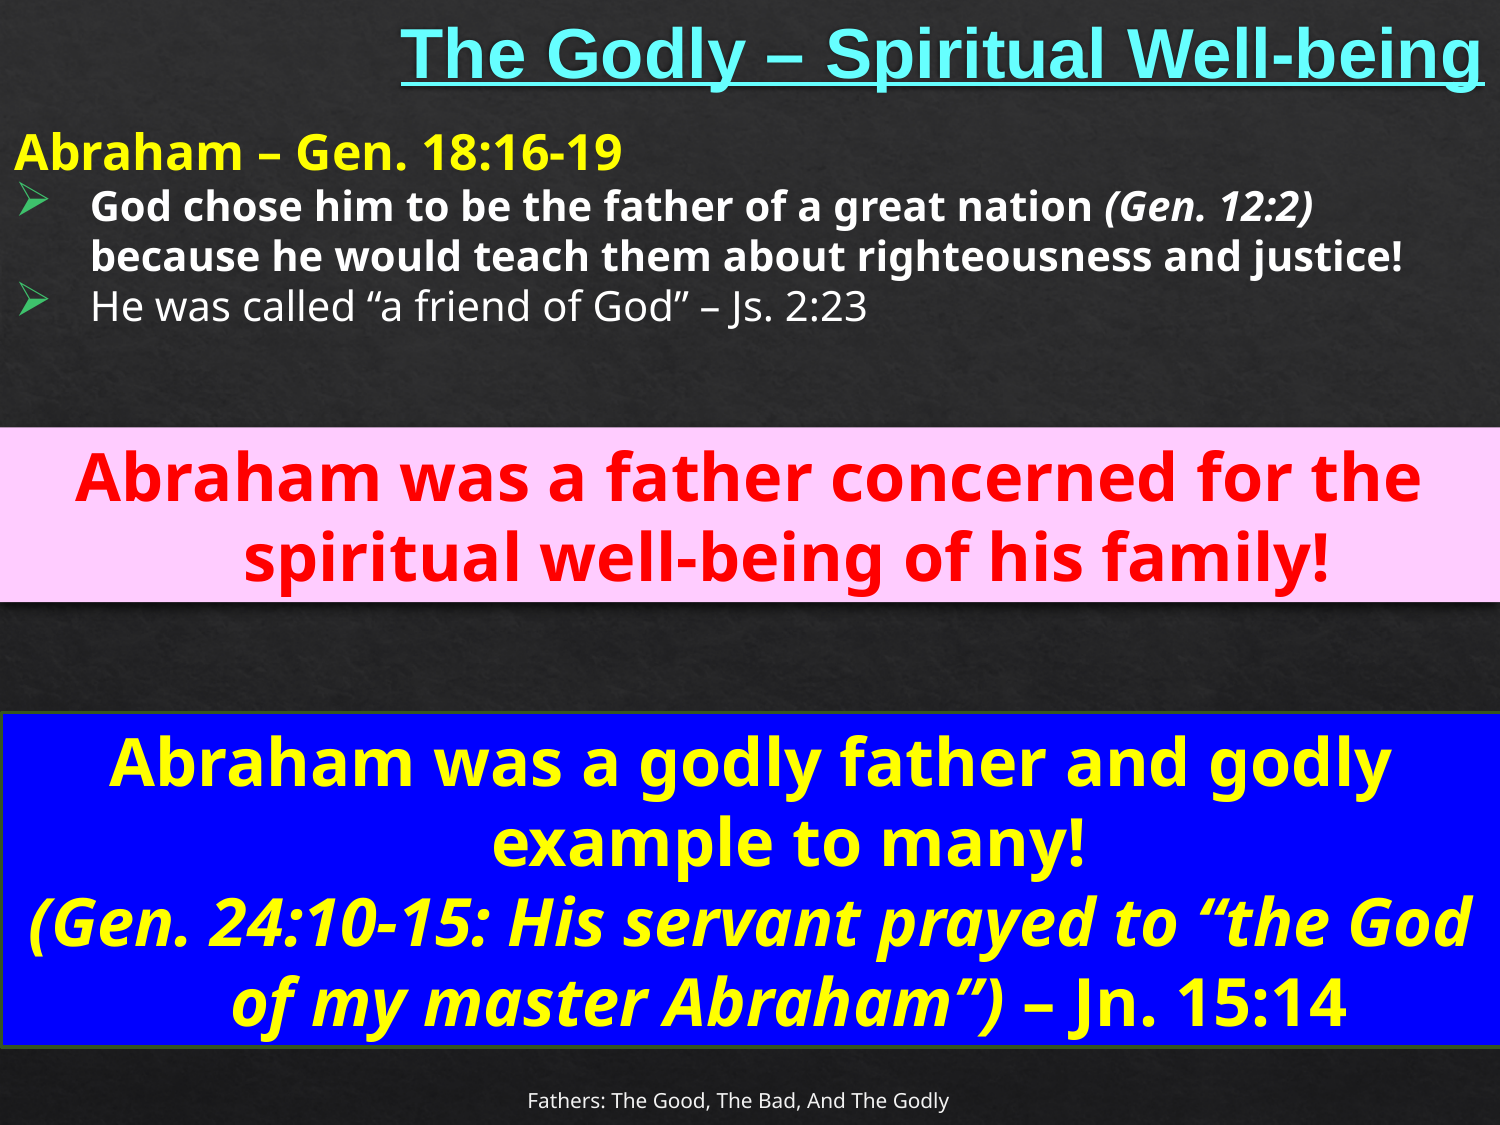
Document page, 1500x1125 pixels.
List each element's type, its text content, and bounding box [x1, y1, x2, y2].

text_box Abraham was a godly father and godly example to many! (Gen. 24:10-15: His servant prayed to “the God of my master Abraham”) – Jn. 15:14 [1, 712, 1500, 1047]
text_box Abraham was a father concerned for the spiritual well-being of his family! [0, 427, 1500, 603]
text_box Abraham – Gen. 18:16-19 God chose him to be the father of a great nation (Gen. 12:2) because he would teach them about righteousness and justice! He was called “a friend of God” – Js. 2:23 [0, 112, 1500, 338]
title The Godly – Spiritual Well-being [0, 0, 1500, 100]
footer Fathers: The Good, The Bad, And The Godly [512, 1074, 988, 1125]
